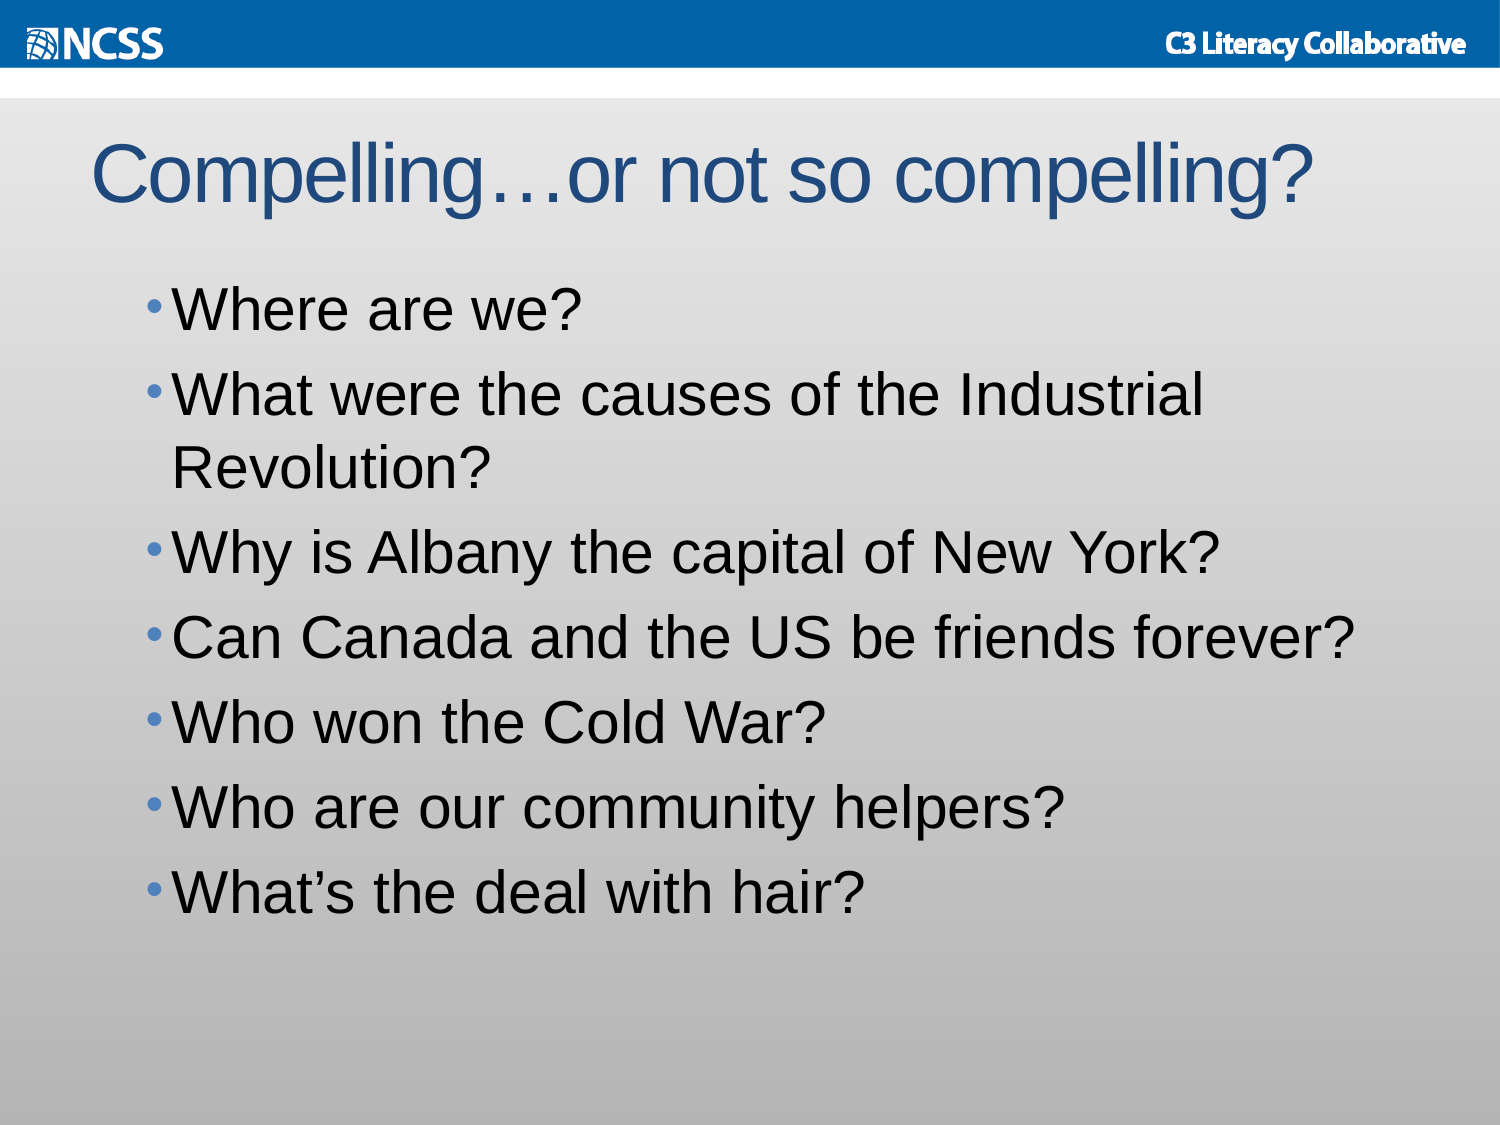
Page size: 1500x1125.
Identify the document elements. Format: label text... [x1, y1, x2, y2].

picture [0, 0, 1500, 99]
title Compelling…or not so compelling? [75, 106, 1425, 250]
list Where are we? What were the causes of the Industrial Revolution? Why is Albany the capital of New York? Can Canada and the US be friends forever? Who won the Cold War? Who are our community helpers? What’s the deal with hair? [130, 262, 1385, 1005]
